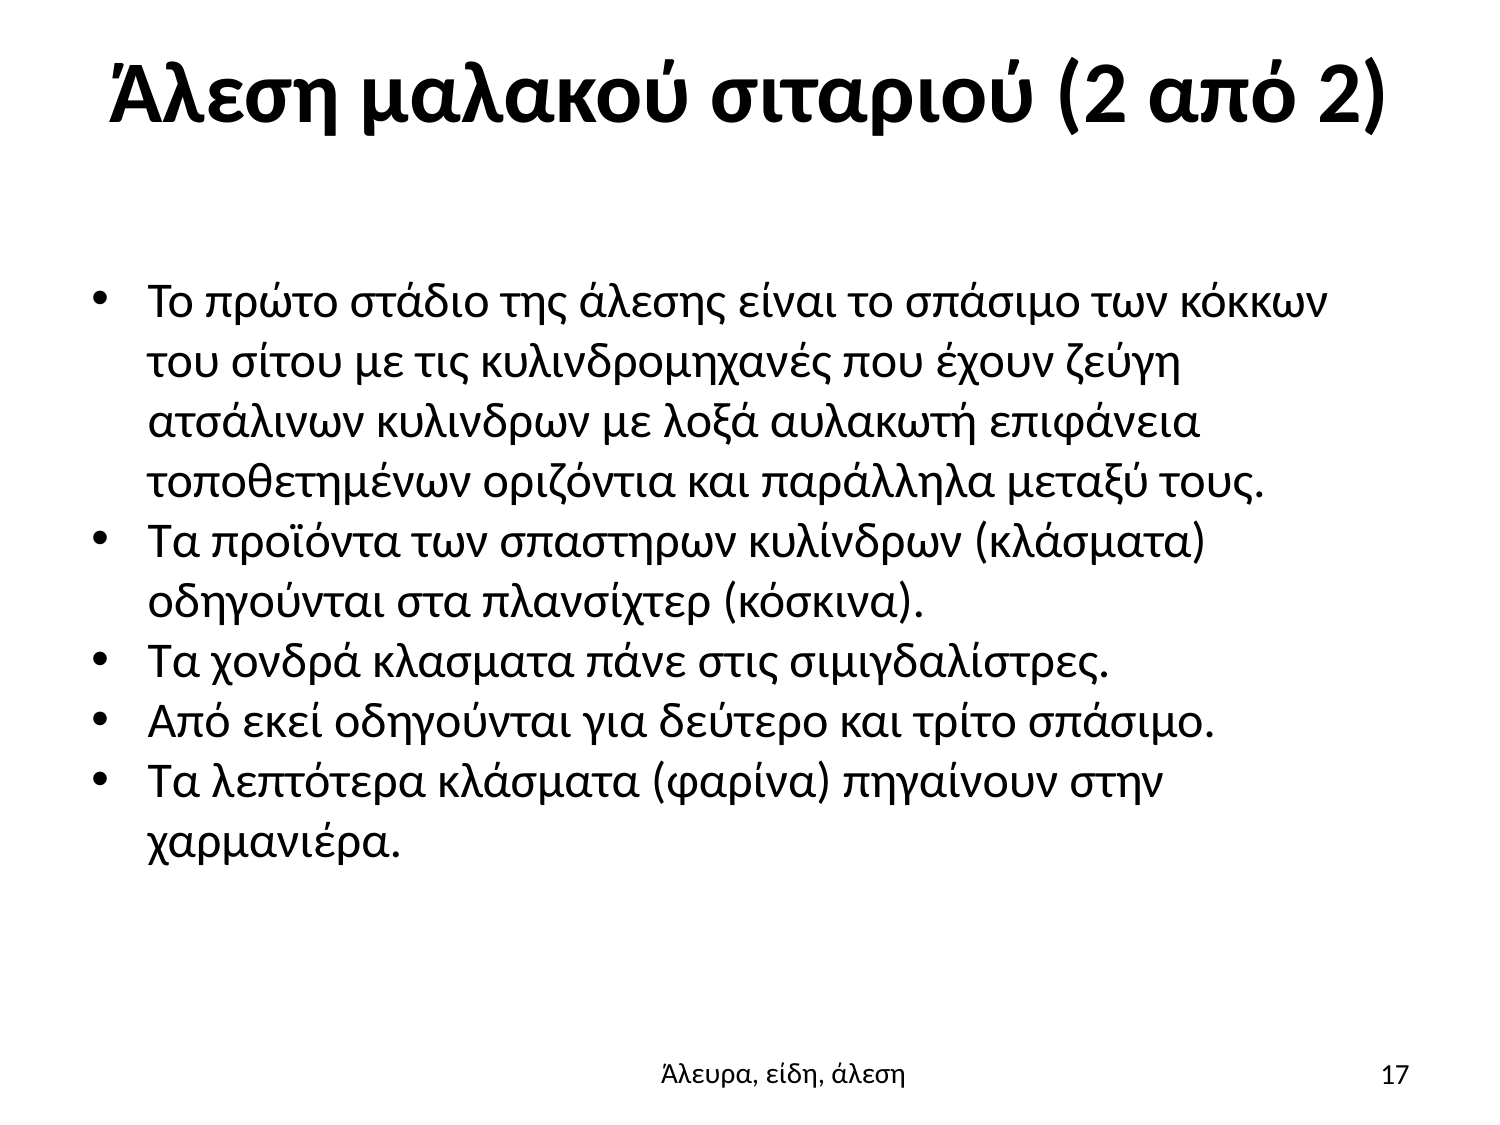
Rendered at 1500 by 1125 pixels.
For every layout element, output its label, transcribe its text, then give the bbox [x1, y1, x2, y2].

title Άλεση μαλακού σιταριού (2 από 2) [76, 13, 1424, 161]
text_box Το πρώτο στάδιο της άλεσης είναι το σπάσιμο των κόκκων του σίτου με τις κυλινδρομηχανές που έχουν ζεύγη ατσάλινων κυλινδρων με λοξά αυλακωτή επιφάνεια τοποθετημένων οριζόντια και παράλληλα μεταξύ τους. Τα προϊόντα των σπαστηρων κυλίνδρων (κλάσματα) οδηγούνται στα πλανσίχτερ (κόσκινα). Τα χονδρά κλασματα πάνε στις σιμιγδαλίστρες. Από εκεί οδηγούνται για δεύτερο και τρίτο σπάσιμο. Τα λεπτότερα κλάσματα (φαρίνα) πηγαίνουν στην χαρμανιέρα. [76, 260, 1424, 876]
slide_number 17 [1074, 1042, 1425, 1103]
text_box Άλευρα, είδη, άλεση [521, 1046, 1046, 1125]
